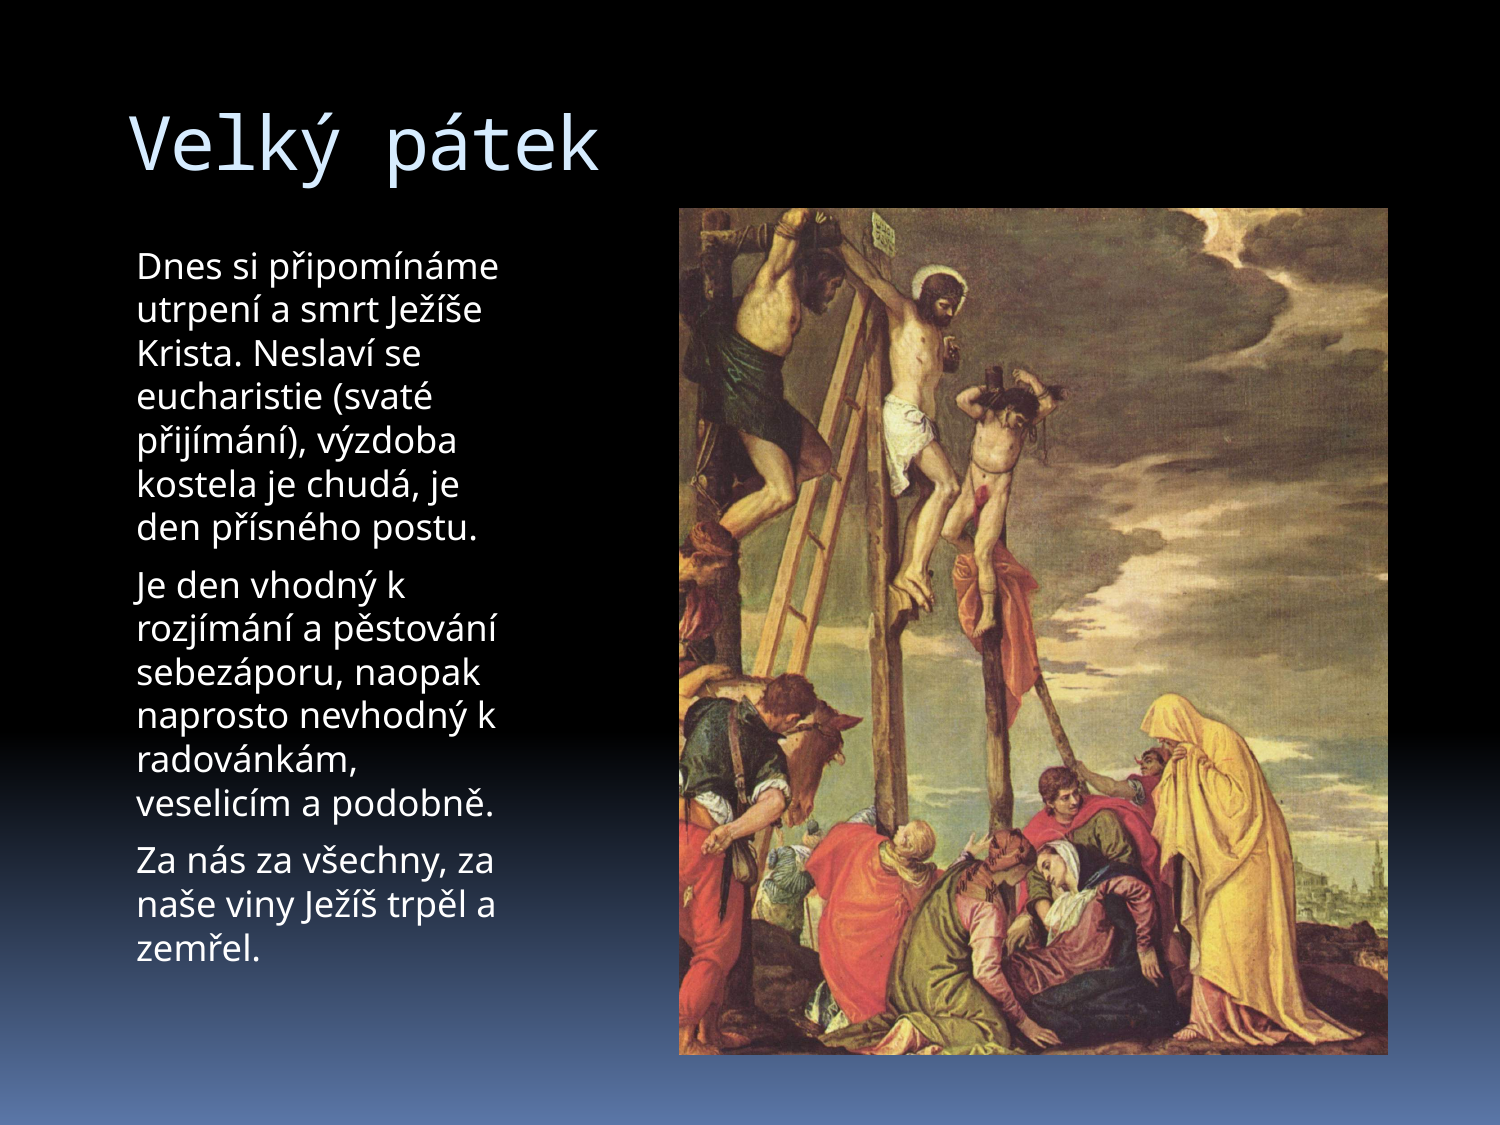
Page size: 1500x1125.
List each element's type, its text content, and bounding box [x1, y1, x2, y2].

title Velký pátek [112, 44, 1463, 236]
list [678, 207, 1389, 1056]
list Dnes si připomínáme utrpení a smrt Ježíše Krista. Neslaví se eucharistie (svaté přijímání), výzdoba kostela je chudá, je den přísného postu. Je den vhodný k rozjímání a pěstování sebezáporu, naopak naprosto nevhodný k radovánkám, veselicím a podobně. Za nás za všechny, za naše viny Ježíš trpěl a zemřel. [112, 235, 525, 986]
